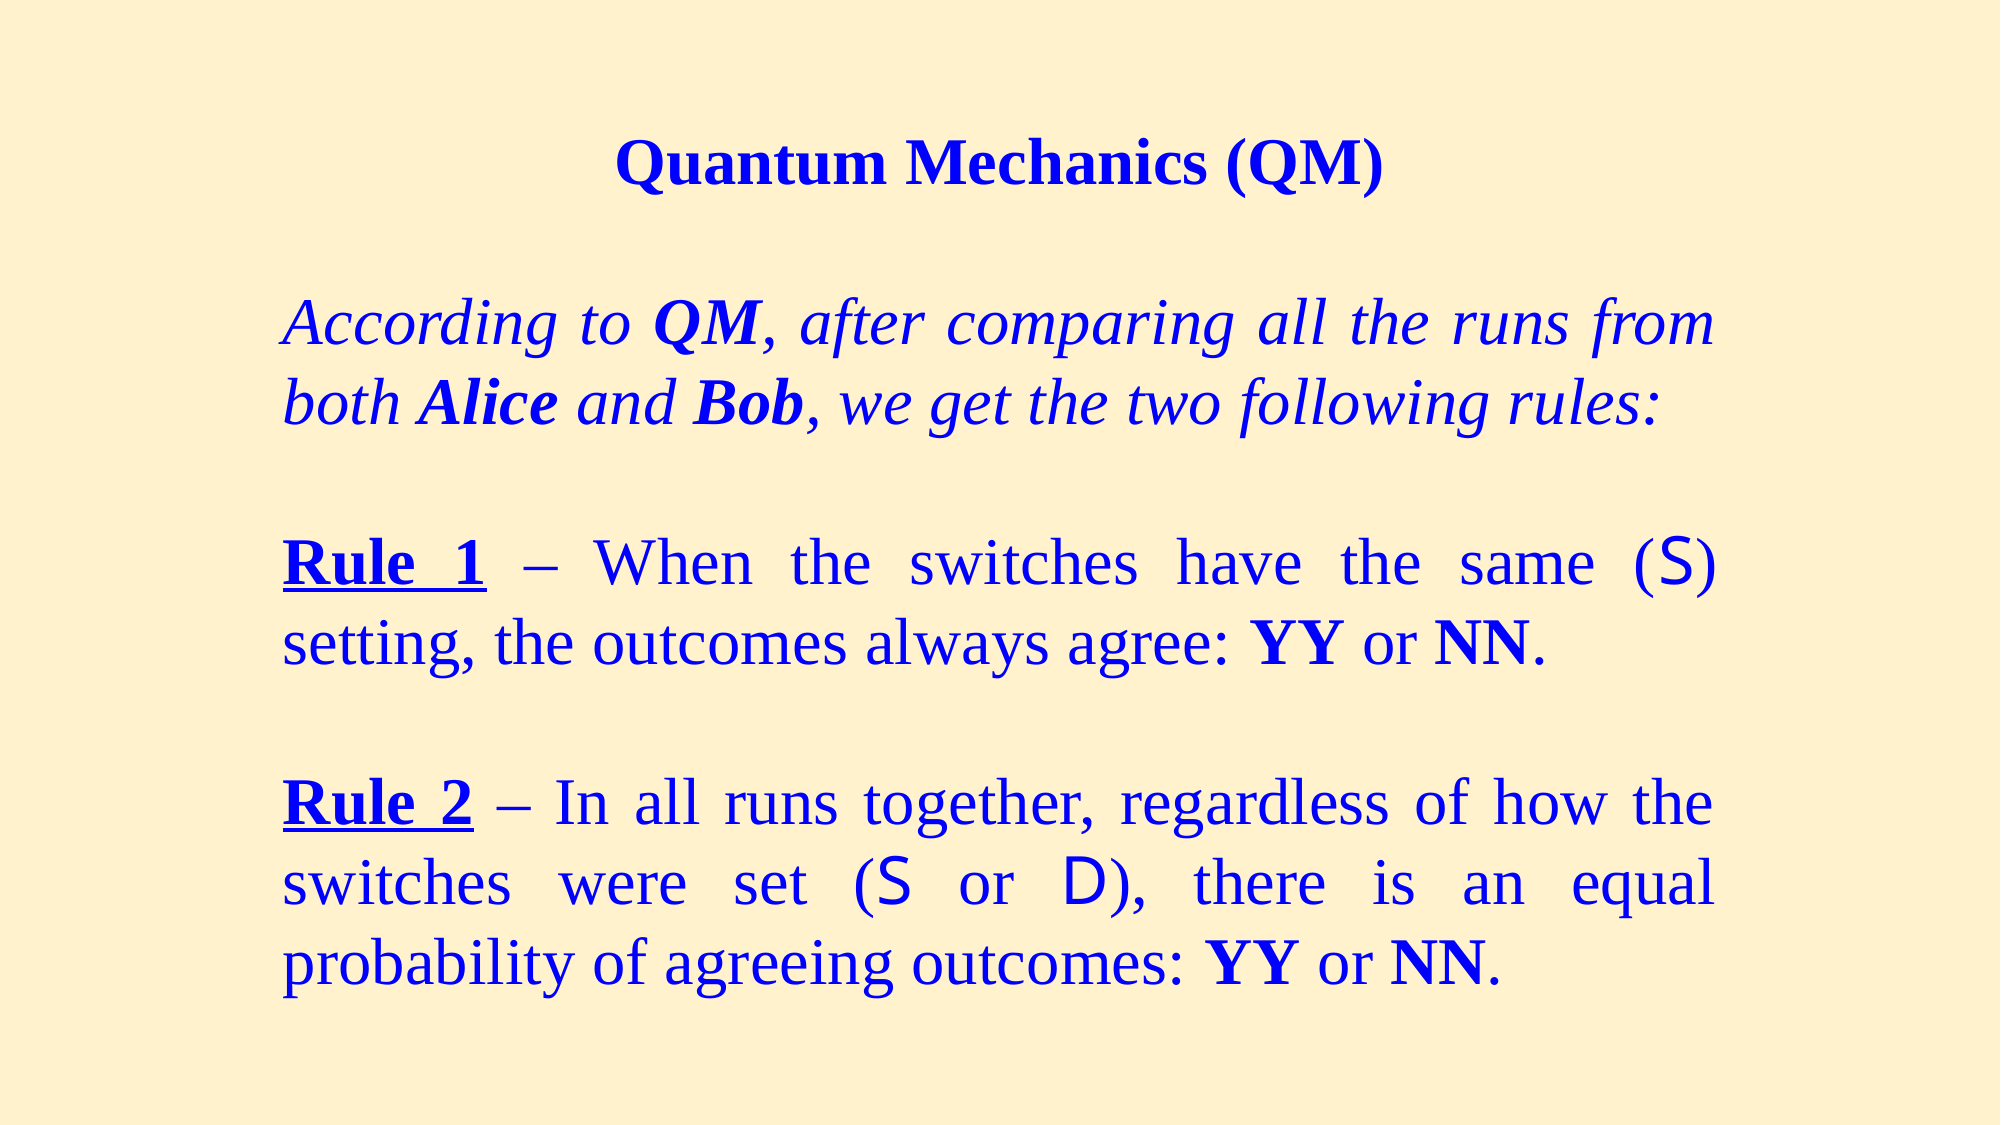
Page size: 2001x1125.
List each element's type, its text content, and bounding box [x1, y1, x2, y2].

text_box Quantum Mechanics (QM) According to QM, after comparing all the runs from both Alice and Bob, we get the two following rules: Rule 1 – When the switches have the same (S) setting, the outcomes always agree: YY or NN. Rule 2 – In all runs together, regardless of how the switches were set (S or D), there is an equal probability of agreeing outcomes: YY or NN. [268, 110, 1732, 1005]
